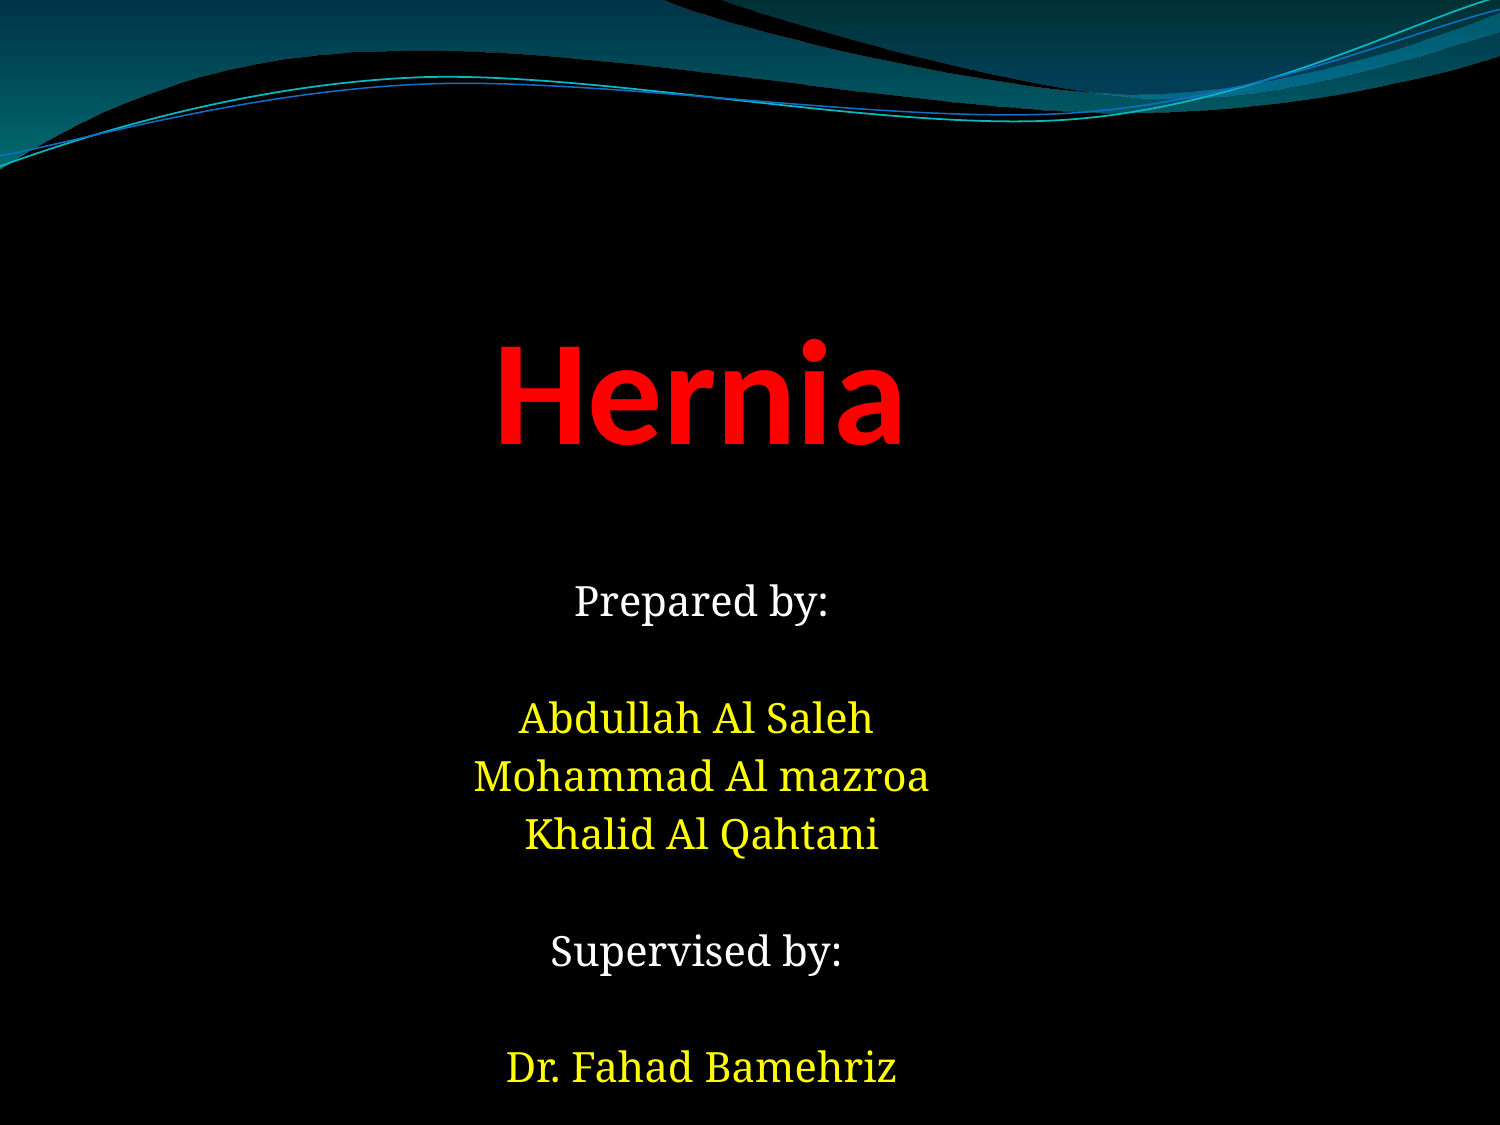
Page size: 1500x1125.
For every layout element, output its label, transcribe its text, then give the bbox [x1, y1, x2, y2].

subtitle Prepared by: Abdullah Al Saleh Mohammad Al mazroa Khalid Al Qahtani Supervised by: Dr. Fahad Bamehriz [62, 500, 1351, 1100]
title Hernia [75, 174, 1363, 475]
